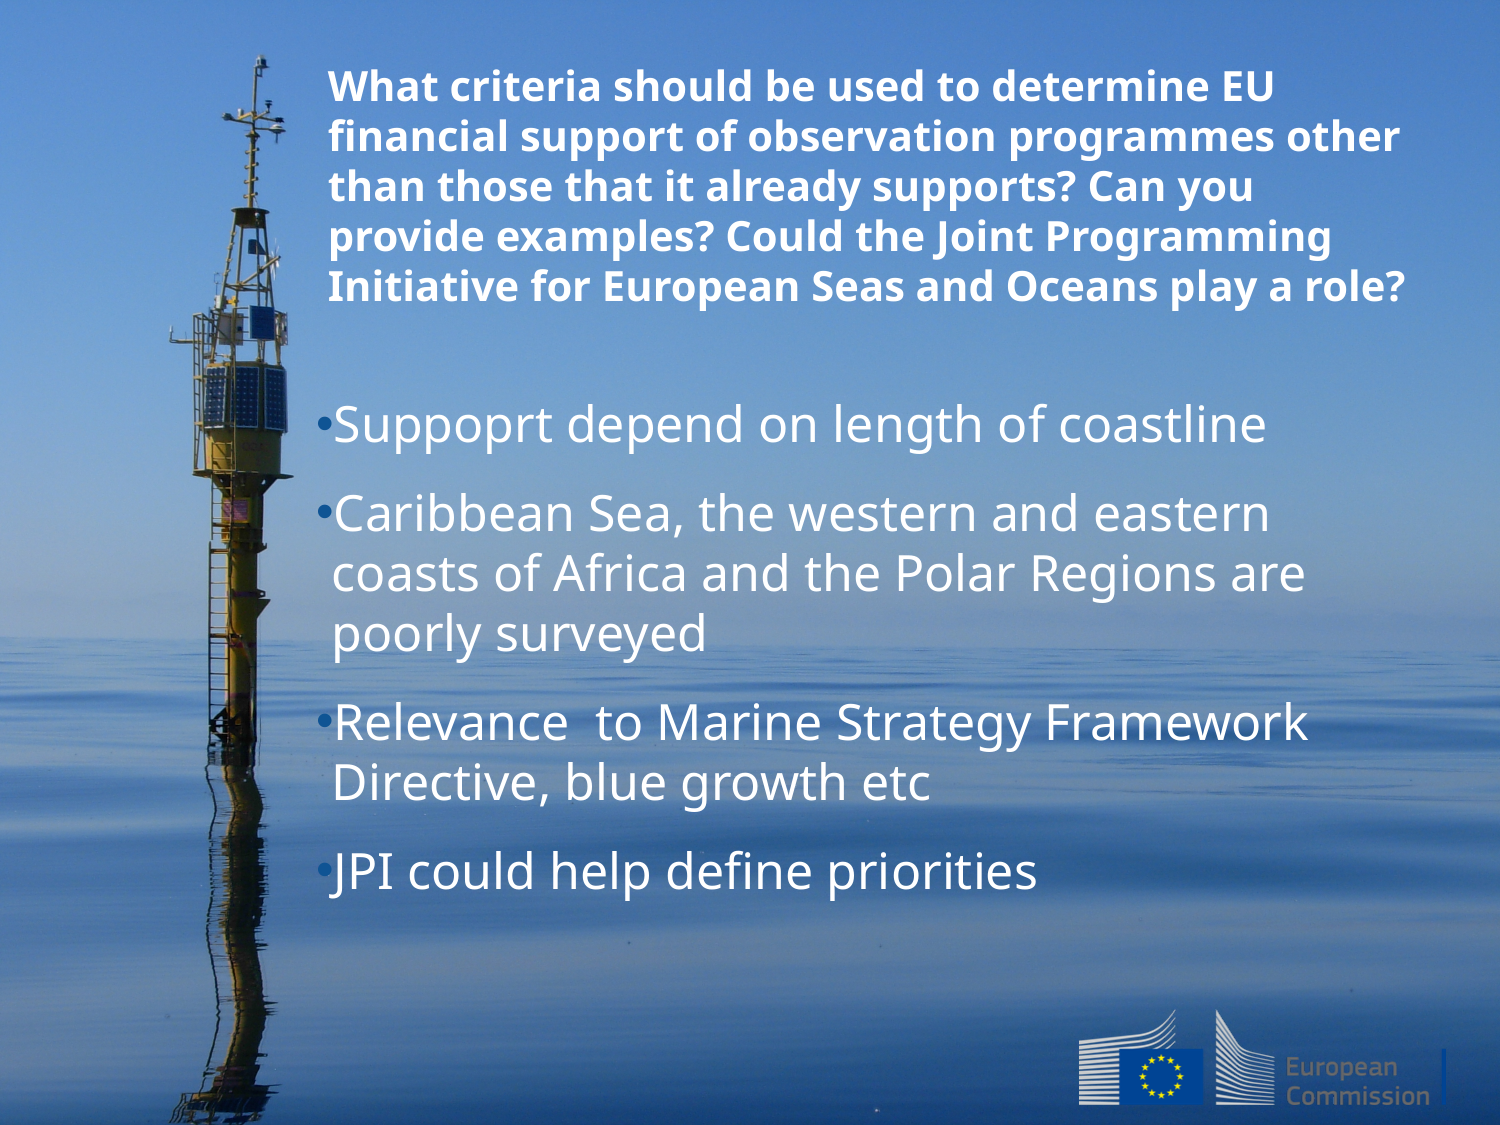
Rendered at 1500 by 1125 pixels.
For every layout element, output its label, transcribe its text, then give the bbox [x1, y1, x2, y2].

list Suppoprt depend on length of coastline Caribbean Sea, the western and eastern coasts of Africa and the Polar Regions are poorly surveyed Relevance to Marine Strategy Framework Directive, blue growth etc JPI could help define priorities [301, 385, 1402, 982]
title What criteria should be used to determine EU financial support of observation programmes other than those that it already supports? Can you provide examples? Could the Joint Programming Initiative for European Seas and Oceans play a role? [312, 30, 1427, 339]
picture [0, 0, 1500, 1125]
